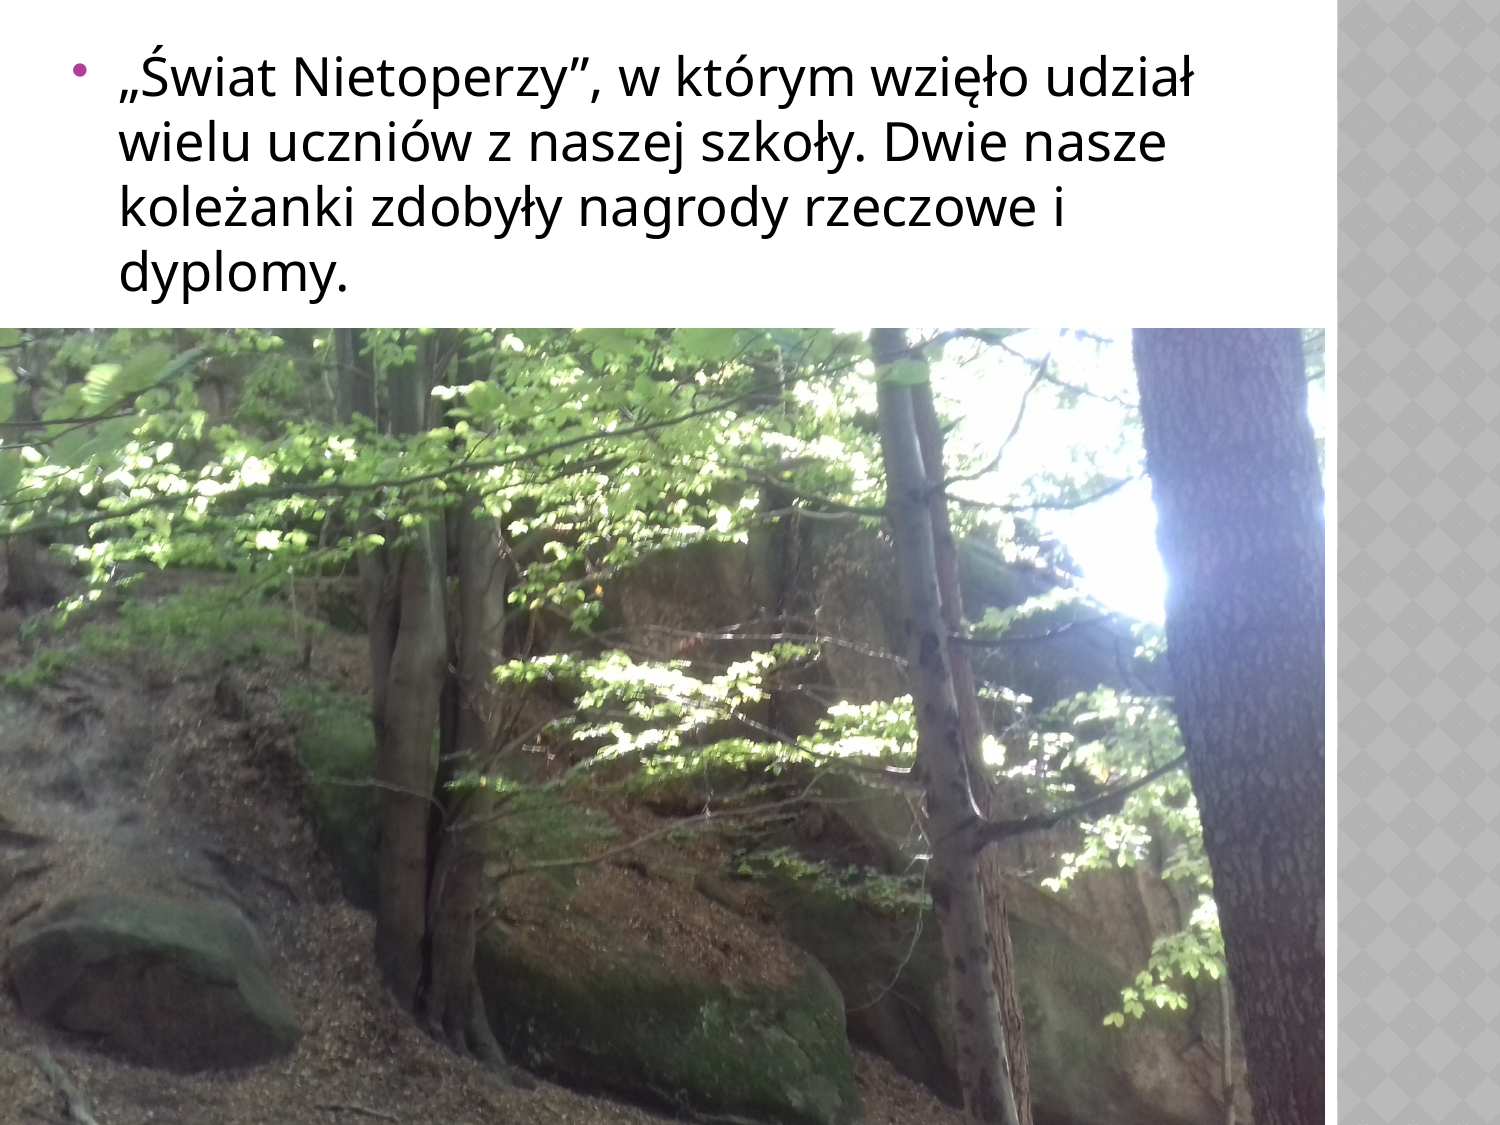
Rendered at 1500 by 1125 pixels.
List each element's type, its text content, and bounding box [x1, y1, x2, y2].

picture [0, 327, 1325, 1125]
list „Świat Nietoperzy”, w którym wzięło udział wielu uczniów z naszej szkoły. Dwie nasze koleżanki zdobyły nagrody rzeczowe i dyplomy. [58, 35, 1247, 325]
